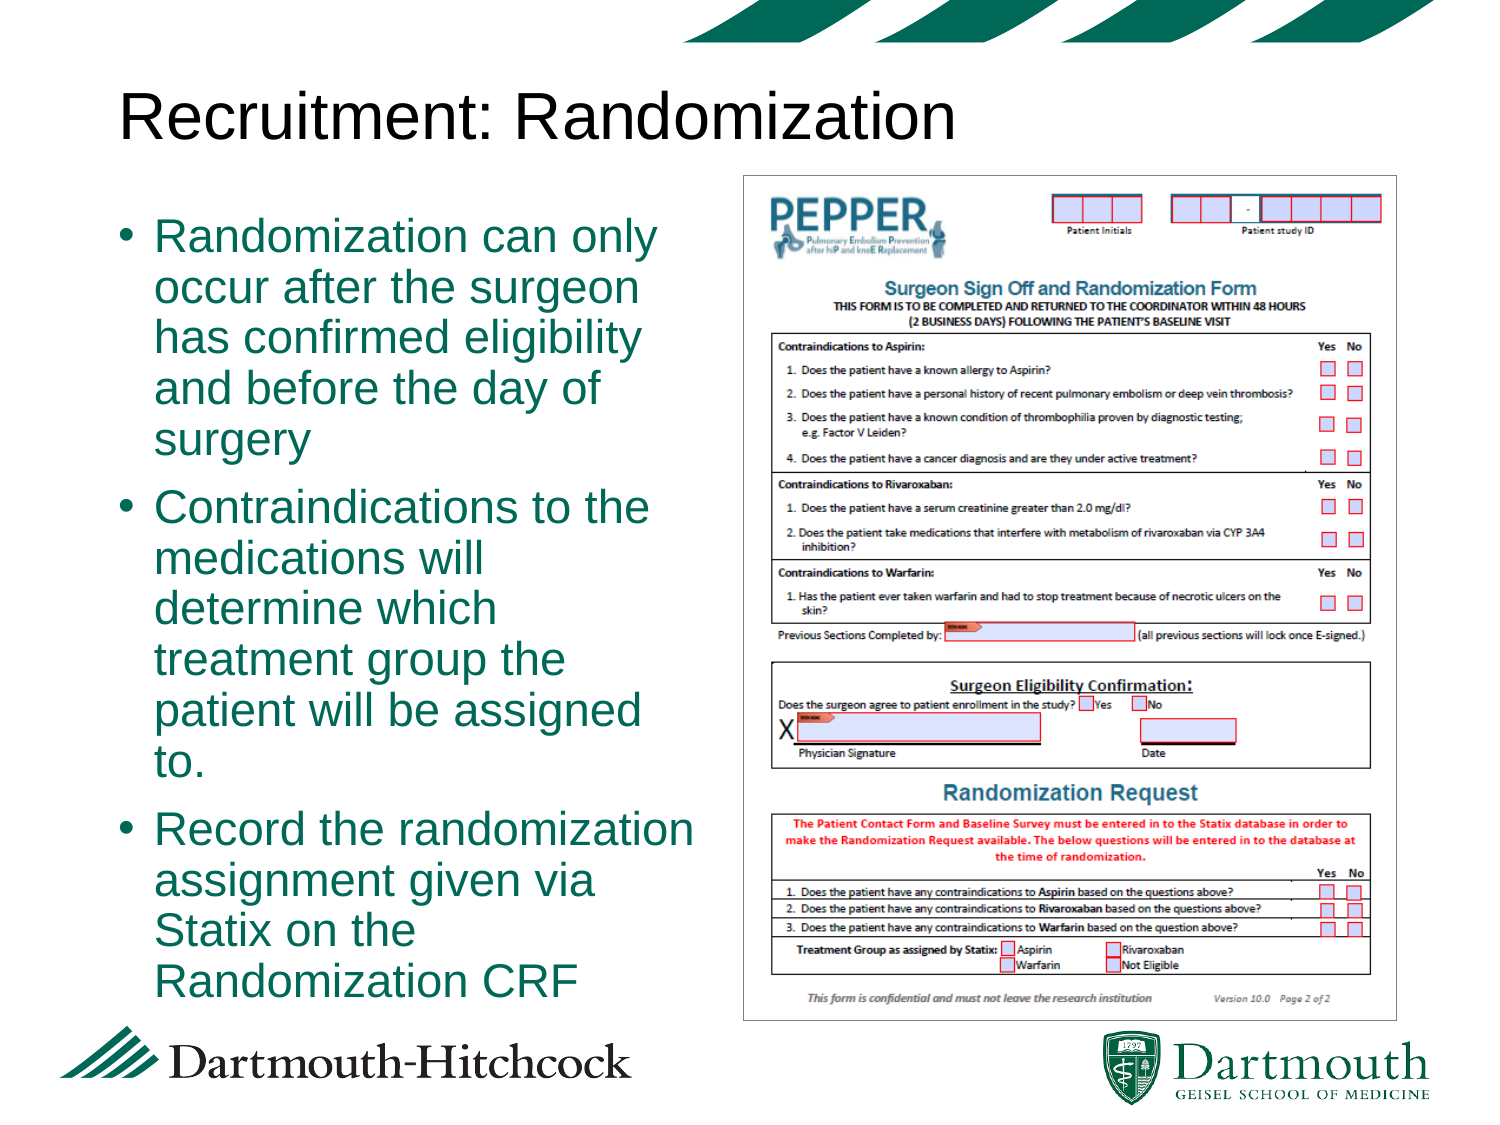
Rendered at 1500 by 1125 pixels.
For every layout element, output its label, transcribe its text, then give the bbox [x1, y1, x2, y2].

picture [0, 0, 1500, 1125]
list Randomization can only occur after the surgeon has confirmed eligibility and before the day of surgery Contraindications to the medications will determine which treatment group the patient will be assigned to. Record the randomization assignment given via Statix on the Randomization CRF [103, 204, 719, 1021]
title Recruitment: Randomization [103, 74, 1461, 249]
